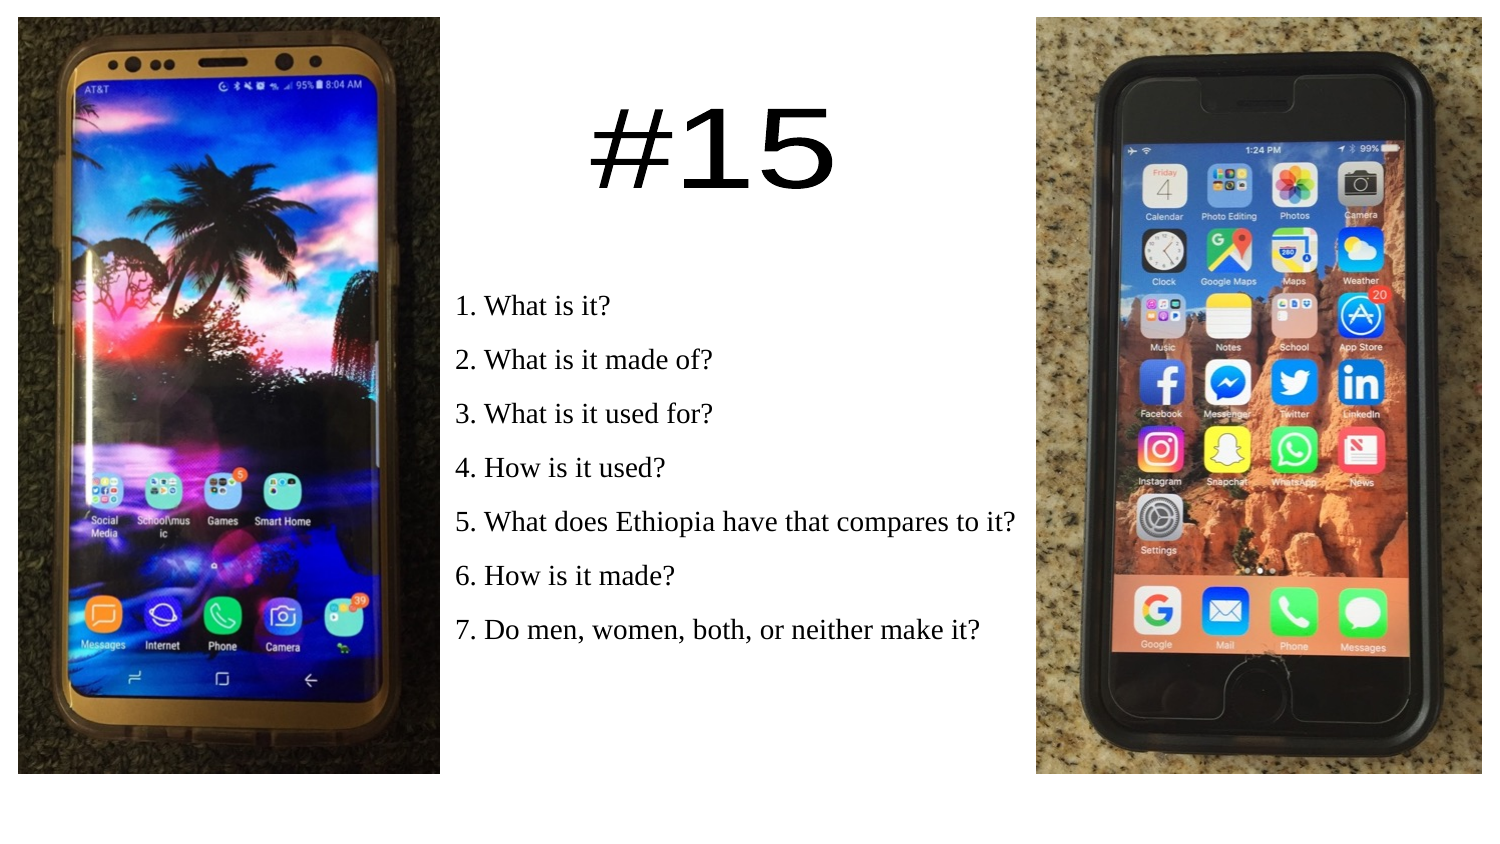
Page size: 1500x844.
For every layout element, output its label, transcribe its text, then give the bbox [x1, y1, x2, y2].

picture [1036, 17, 1482, 774]
list 1. What is it? 2. What is it made of? 3. What is it used for? 4. How is it used? 5. What does Ethiopia have that compares to it? 6. How is it made? 7. Do men, women, both, or neither make it? [445, 269, 1031, 719]
picture [17, 17, 441, 774]
